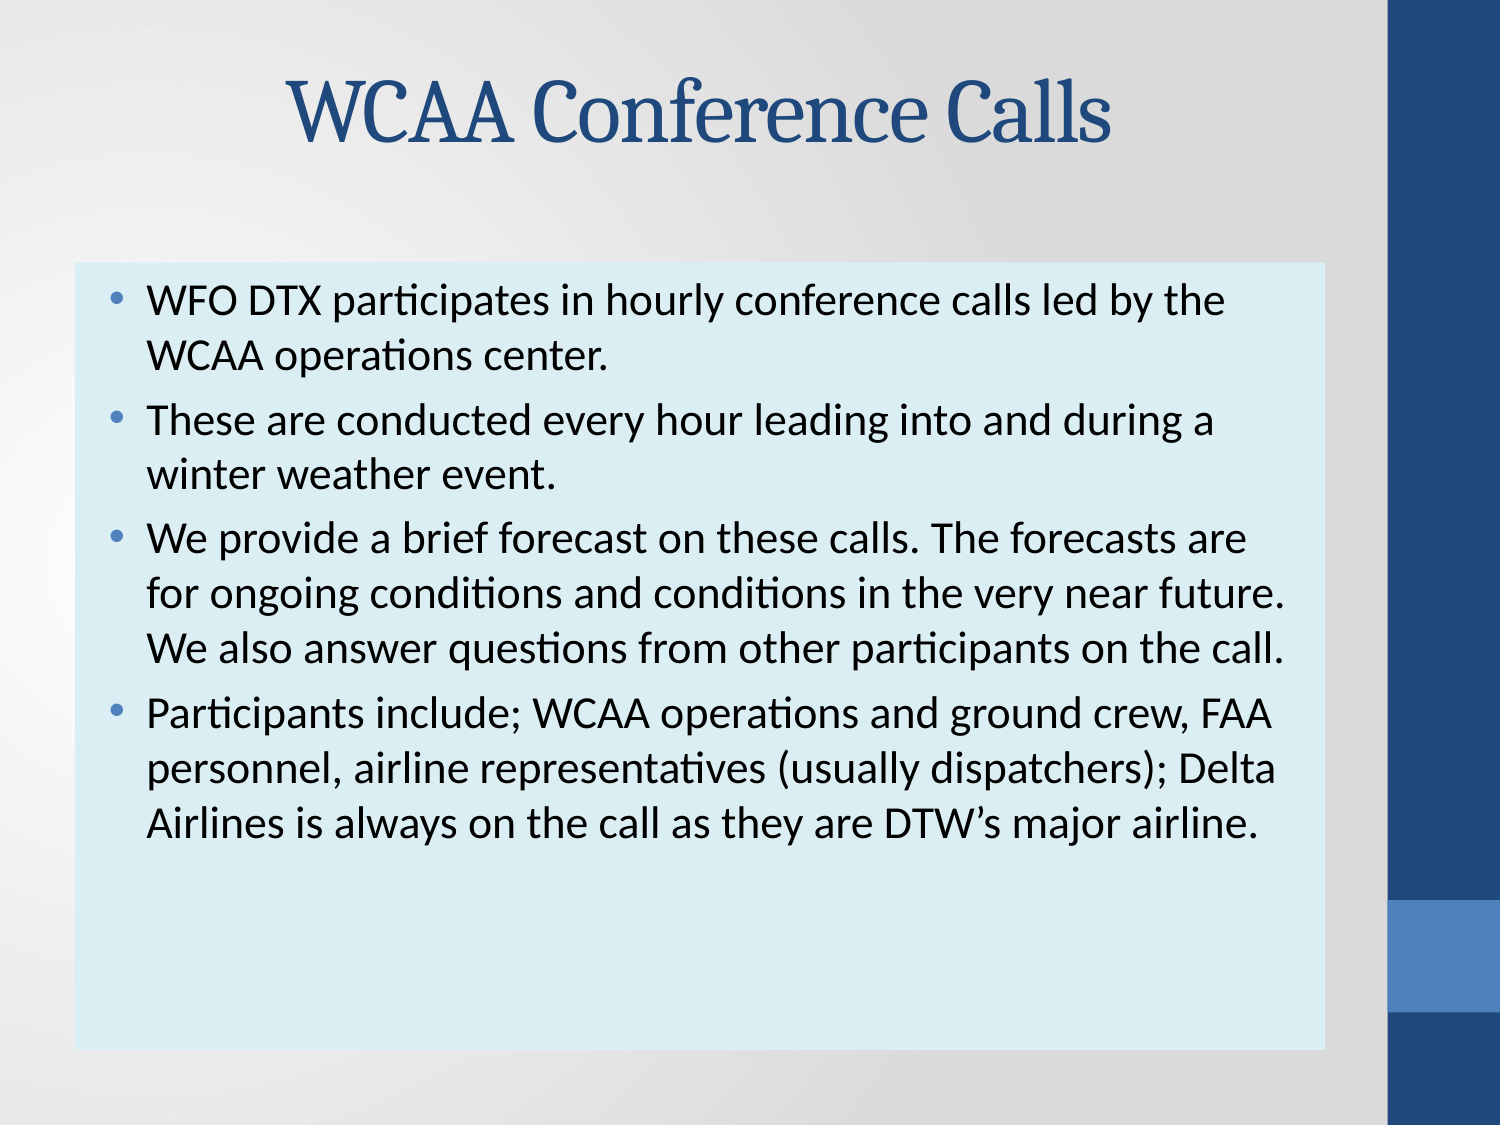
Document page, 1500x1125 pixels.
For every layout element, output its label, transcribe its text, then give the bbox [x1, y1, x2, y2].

title WCAA Conference Calls [75, 12, 1325, 200]
list WFO DTX participates in hourly conference calls led by the WCAA operations center. These are conducted every hour leading into and during a winter weather event. We provide a brief forecast on these calls. The forecasts are for ongoing conditions and conditions in the very near future. We also answer questions from other participants on the call. Participants include; WCAA operations and ground crew, FAA personnel, airline representatives (usually dispatchers); Delta Airlines is always on the call as they are DTW’s major airline. [75, 262, 1325, 1050]
